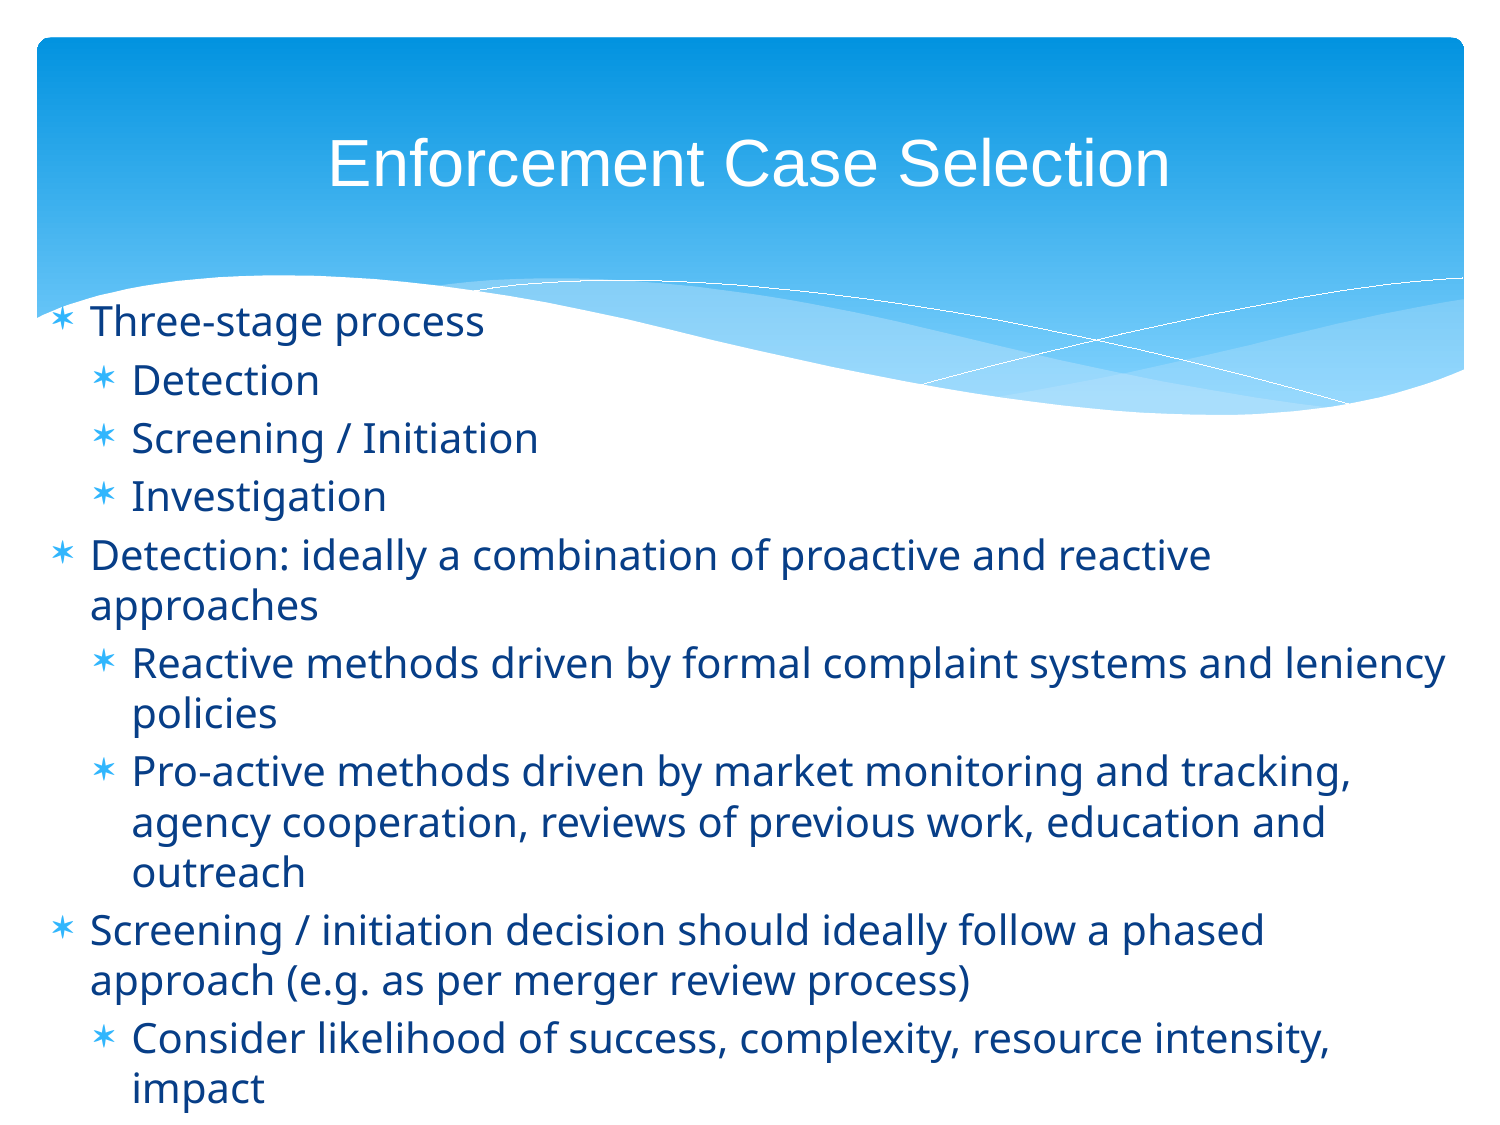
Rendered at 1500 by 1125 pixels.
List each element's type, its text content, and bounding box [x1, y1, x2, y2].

title Enforcement Case Selection [75, 45, 1425, 275]
list Three-stage process Detection Screening / Initiation Investigation Detection: ideally a combination of proactive and reactive approaches Reactive methods driven by formal complaint systems and leniency policies Pro-active methods driven by market monitoring and tracking, agency cooperation, reviews of previous work, education and outreach Screening / initiation decision should ideally follow a phased approach (e.g. as per merger review process) Consider likelihood of success, complexity, resource intensity, impact [37, 287, 1463, 1125]
